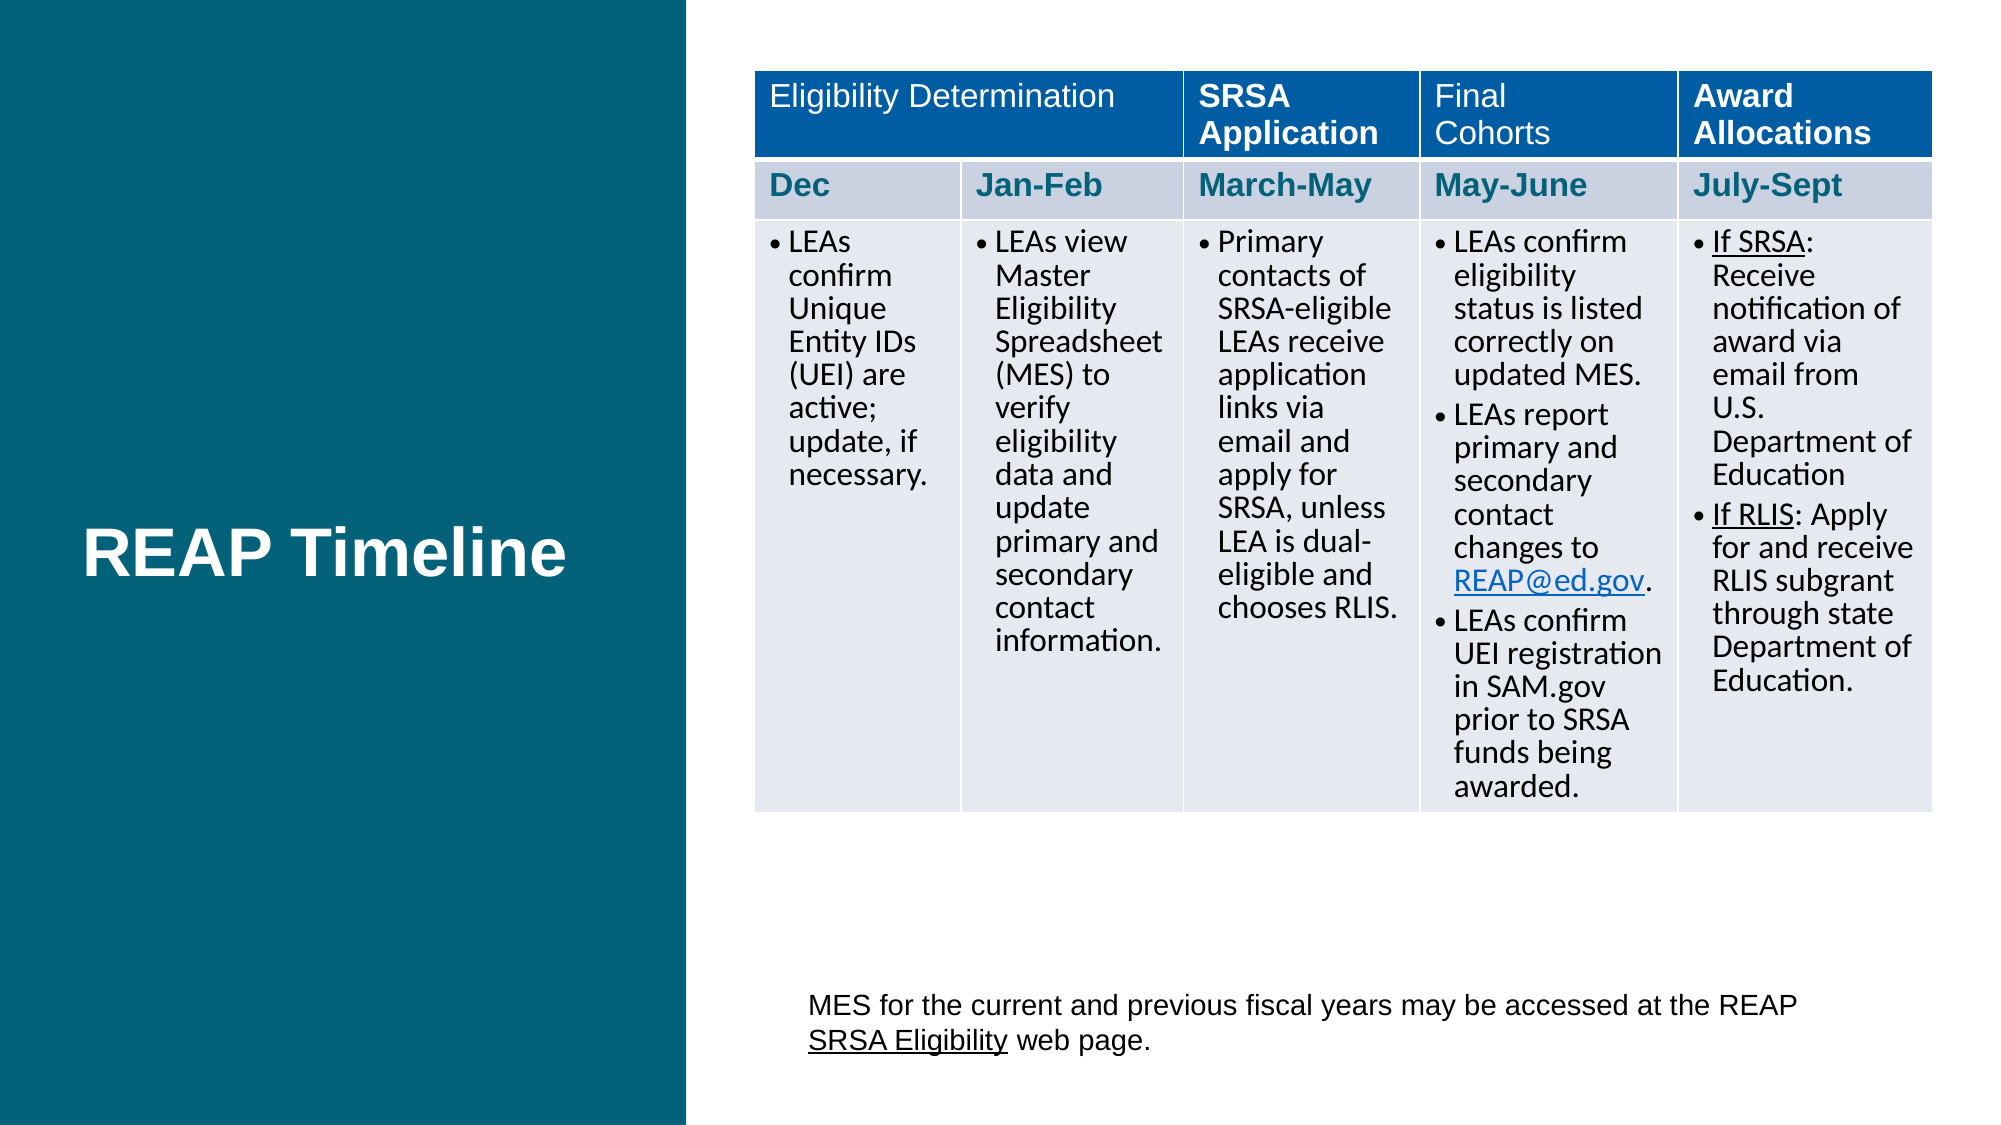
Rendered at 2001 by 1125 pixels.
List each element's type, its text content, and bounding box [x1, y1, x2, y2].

table_cell July-Sept [1679, 162, 1932, 219]
text_box MES for the current and previous fiscal years may be accessed at the REAP SRSA Eligibility web page. [793, 979, 1895, 1064]
table_cell Primary contacts of SRSA-eligible LEAs receive application links via email and apply for SRSA, unless LEA is dual-eligible and chooses RLIS. [1184, 221, 1419, 812]
table_header Award Allocations [1679, 71, 1932, 157]
title REAP Timeline [67, 70, 648, 1040]
table_cell May-June [1421, 162, 1677, 219]
table_header Final Cohorts [1421, 71, 1677, 157]
table_cell March-May [1184, 162, 1419, 219]
table_cell LEAs confirm Unique Entity IDs (UEI) are active; update, if necessary. [755, 221, 960, 812]
table_cell If SRSA: Receive notification of award via email from U.S. Department of Education If RLIS: Apply for and receive RLIS subgrant through state Department of Education. [1679, 221, 1932, 812]
table_cell Dec [755, 162, 960, 219]
table_cell LEAs view Master Eligibility Spreadsheet (MES) to verify eligibility data and update primary and secondary contact information. [962, 221, 1183, 812]
table_header SRSA Application [1184, 71, 1419, 157]
table_header Eligibility Determination [755, 71, 1183, 157]
table_cell Jan-Feb [962, 162, 1183, 219]
table_cell LEAs confirm eligibility status is listed correctly on updated MES. LEAs report primary and secondary contact changes to REAP@ed.gov. LEAs confirm UEI registration in SAM.gov prior to SRSA funds being awarded. [1421, 221, 1677, 812]
